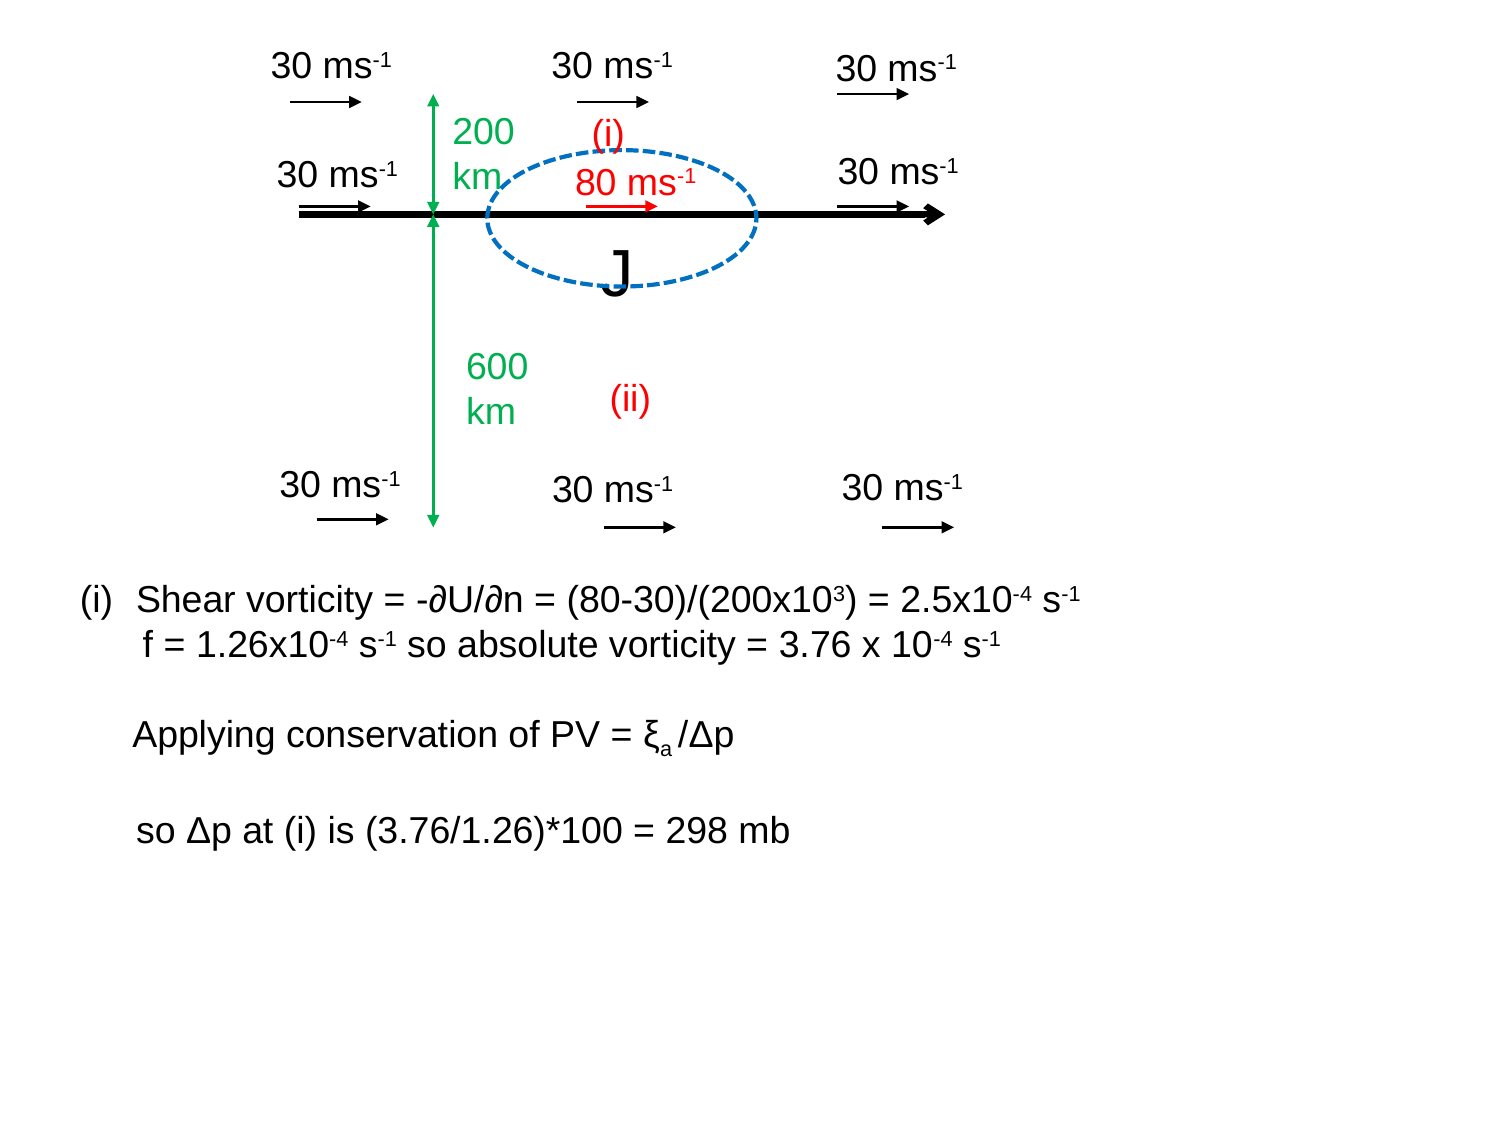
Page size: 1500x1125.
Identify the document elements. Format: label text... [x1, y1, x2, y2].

text_box Shear vorticity = -∂U/∂n = (80-30)/(200x103) = 2.5x10-4 s-1 f = 1.26x10-4 s-1 so absolute vorticity = 3.76 x 10-4 s-1 Applying conservation of PV = ξa /Δp so Δp at (i) is (3.76/1.26)*100 = 298 mb [64, 567, 1500, 994]
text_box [255, 33, 998, 528]
